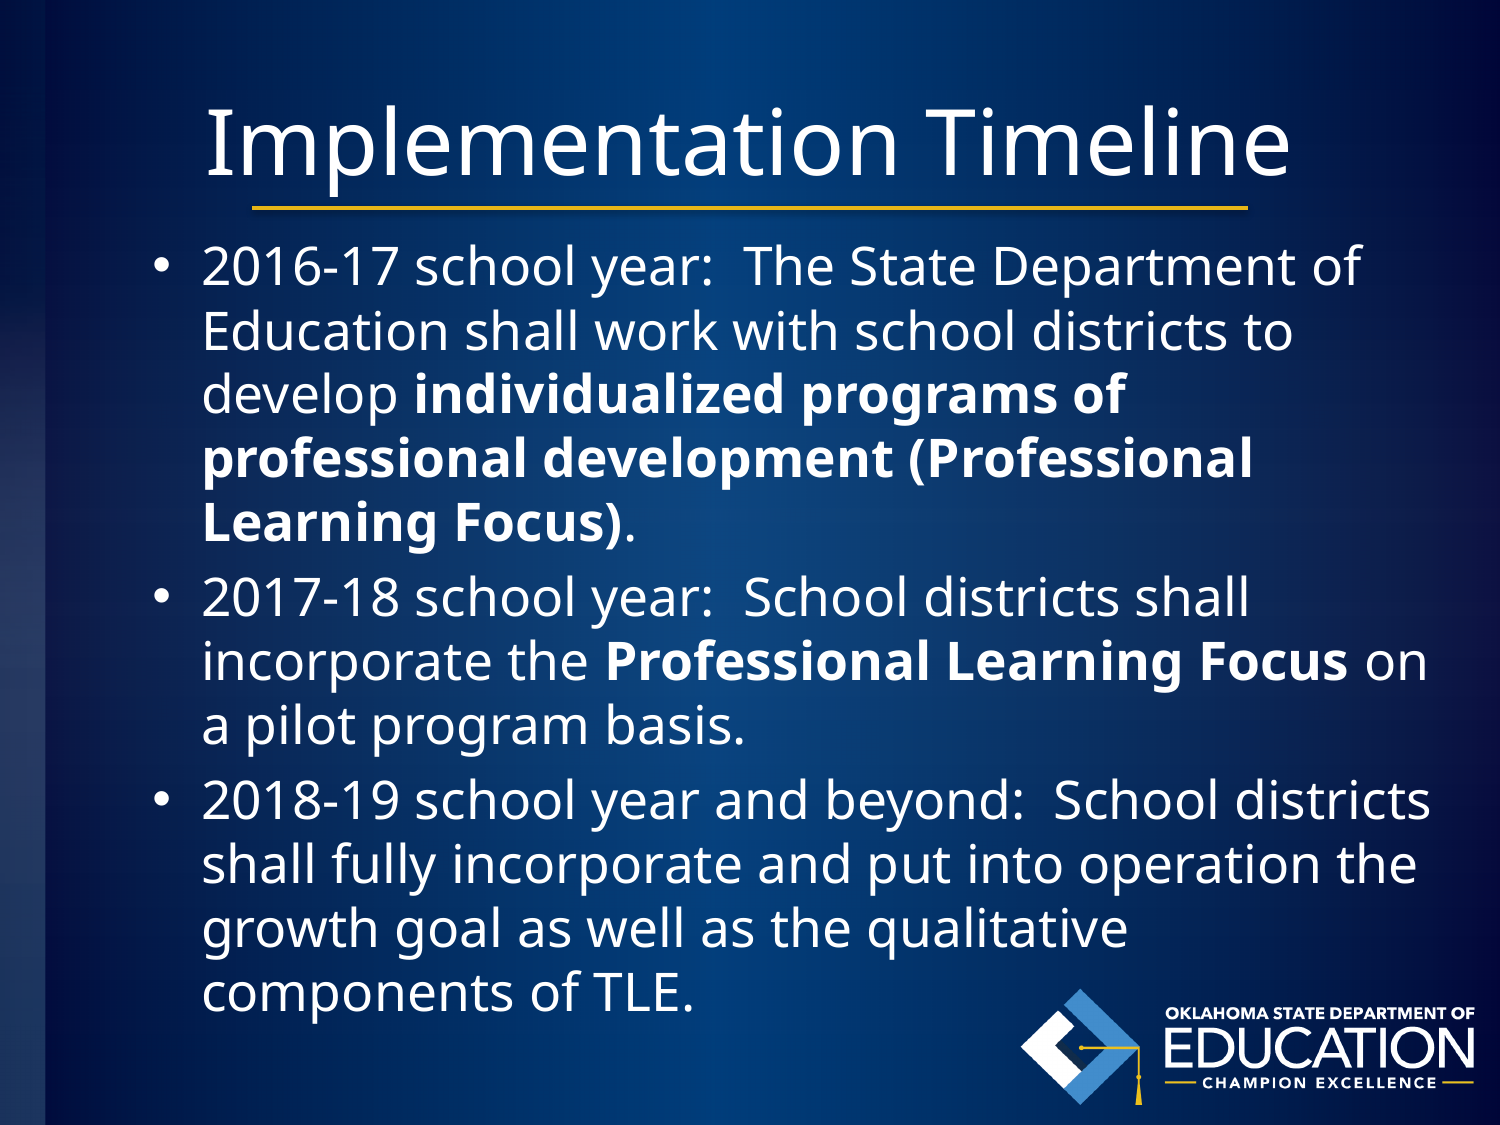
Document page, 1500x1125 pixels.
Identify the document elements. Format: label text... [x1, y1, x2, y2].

title Implementation Timeline [75, 45, 1425, 233]
list 2016-17 school year: The State Department of Education shall work with school districts to develop individualized programs of professional development (Professional Learning Focus). 2017-18 school year: School districts shall incorporate the Professional Learning Focus on a pilot program basis. 2018-19 school year and beyond: School districts shall fully incorporate and put into operation the growth goal as well as the qualitative components of TLE. [137, 224, 1463, 1037]
picture [0, 0, 1500, 1125]
